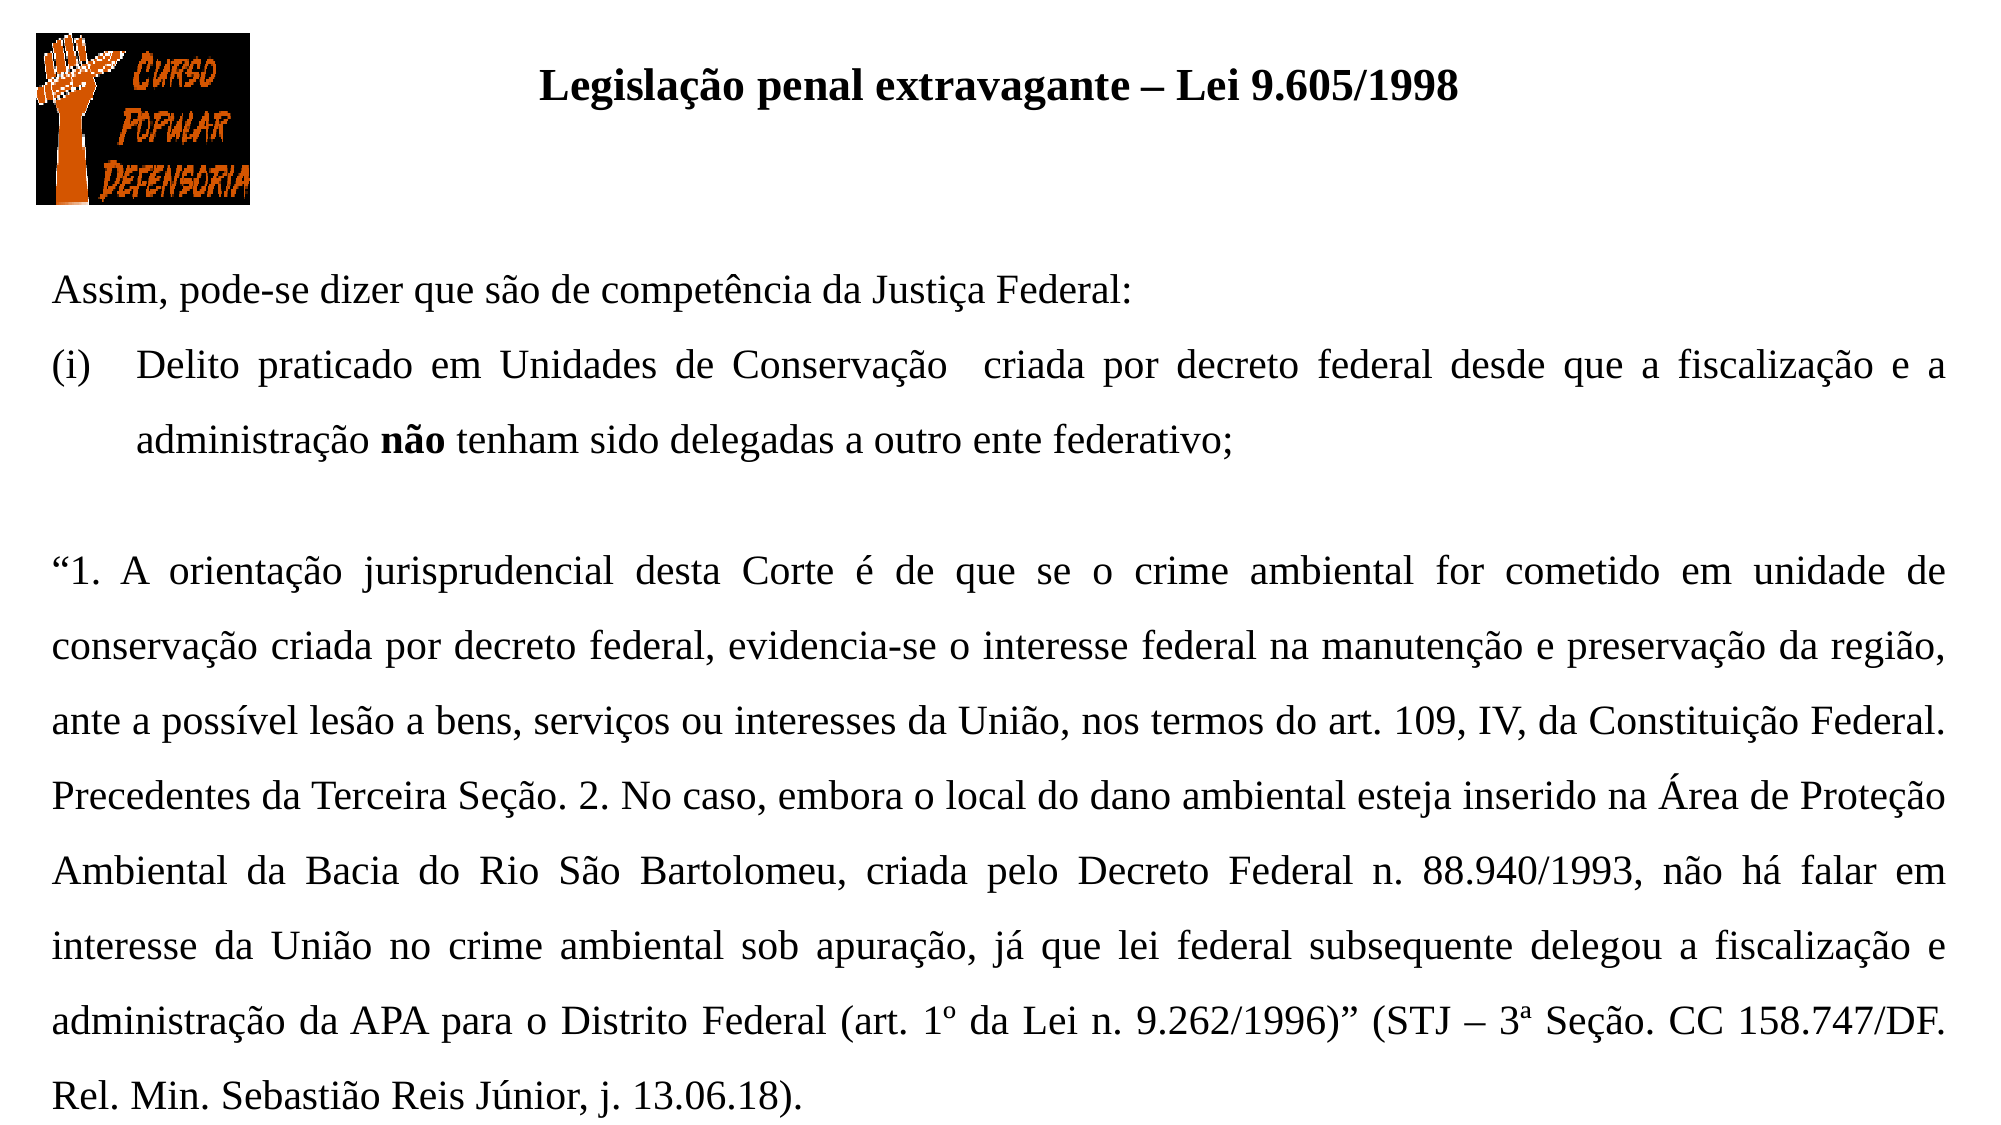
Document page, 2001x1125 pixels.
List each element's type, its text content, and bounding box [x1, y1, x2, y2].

text_box Assim, pode-se dizer que são de competência da Justiça Federal: Delito praticado em Unidades de Conservação criada por decreto federal desde que a fiscalização e a administração não tenham sido delegadas a outro ente federativo; “1. A orientação jurisprudencial desta Corte é de que se o crime ambiental for cometido em unidade de conservação criada por decreto federal, evidencia-se o interesse federal na manutenção e preservação da região, ante a possível lesão a bens, serviços ou interesses da União, nos termos do art. 109, IV, da Constituição Federal. Precedentes da Terceira Seção. 2. No caso, embora o local do dano ambiental esteja inserido na Área de Proteção Ambiental da Bacia do Rio São Bartolomeu, criada pelo Decreto Federal n. 88.940/1993, não há falar em interesse da União no crime ambiental sob apuração, já que lei federal subsequente delegou a fiscalização e administração da APA para o Distrito Federal (art. 1º da Lei n. 9.262/1996)” (STJ – 3ª Seção. CC 158.747/DF. Rel. Min. Sebastião Reis Júnior, j. 13.06.18). [36, 204, 1963, 1125]
text_box Legislação penal extravagante – Lei 9.605/1998 [525, 53, 1475, 118]
picture [36, 33, 250, 205]
